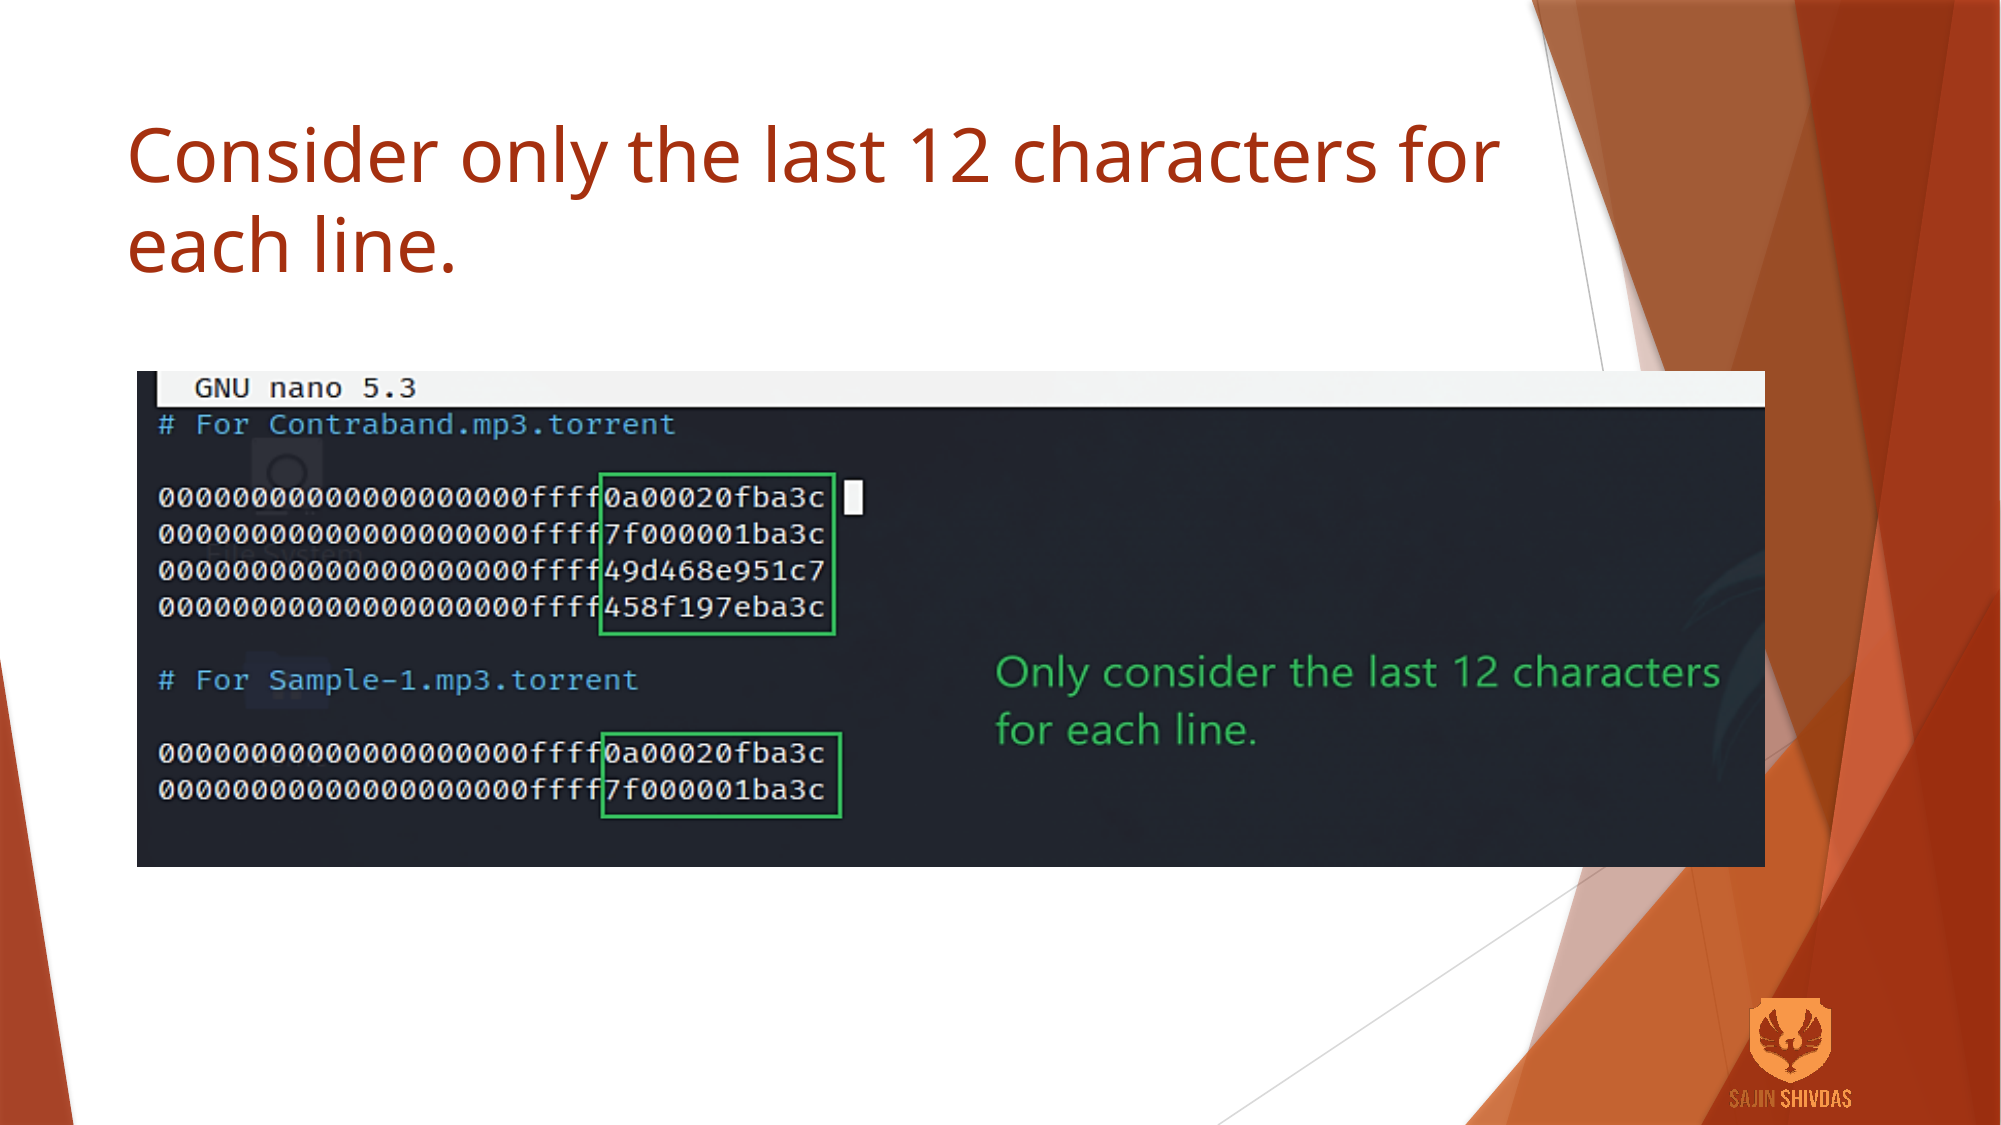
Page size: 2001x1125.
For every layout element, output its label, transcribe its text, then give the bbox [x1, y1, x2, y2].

picture [1721, 991, 1863, 1117]
title Consider only the last 12 characters for each line. [111, 99, 1522, 317]
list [136, 371, 1765, 867]
text_box [137, 877, 1713, 883]
